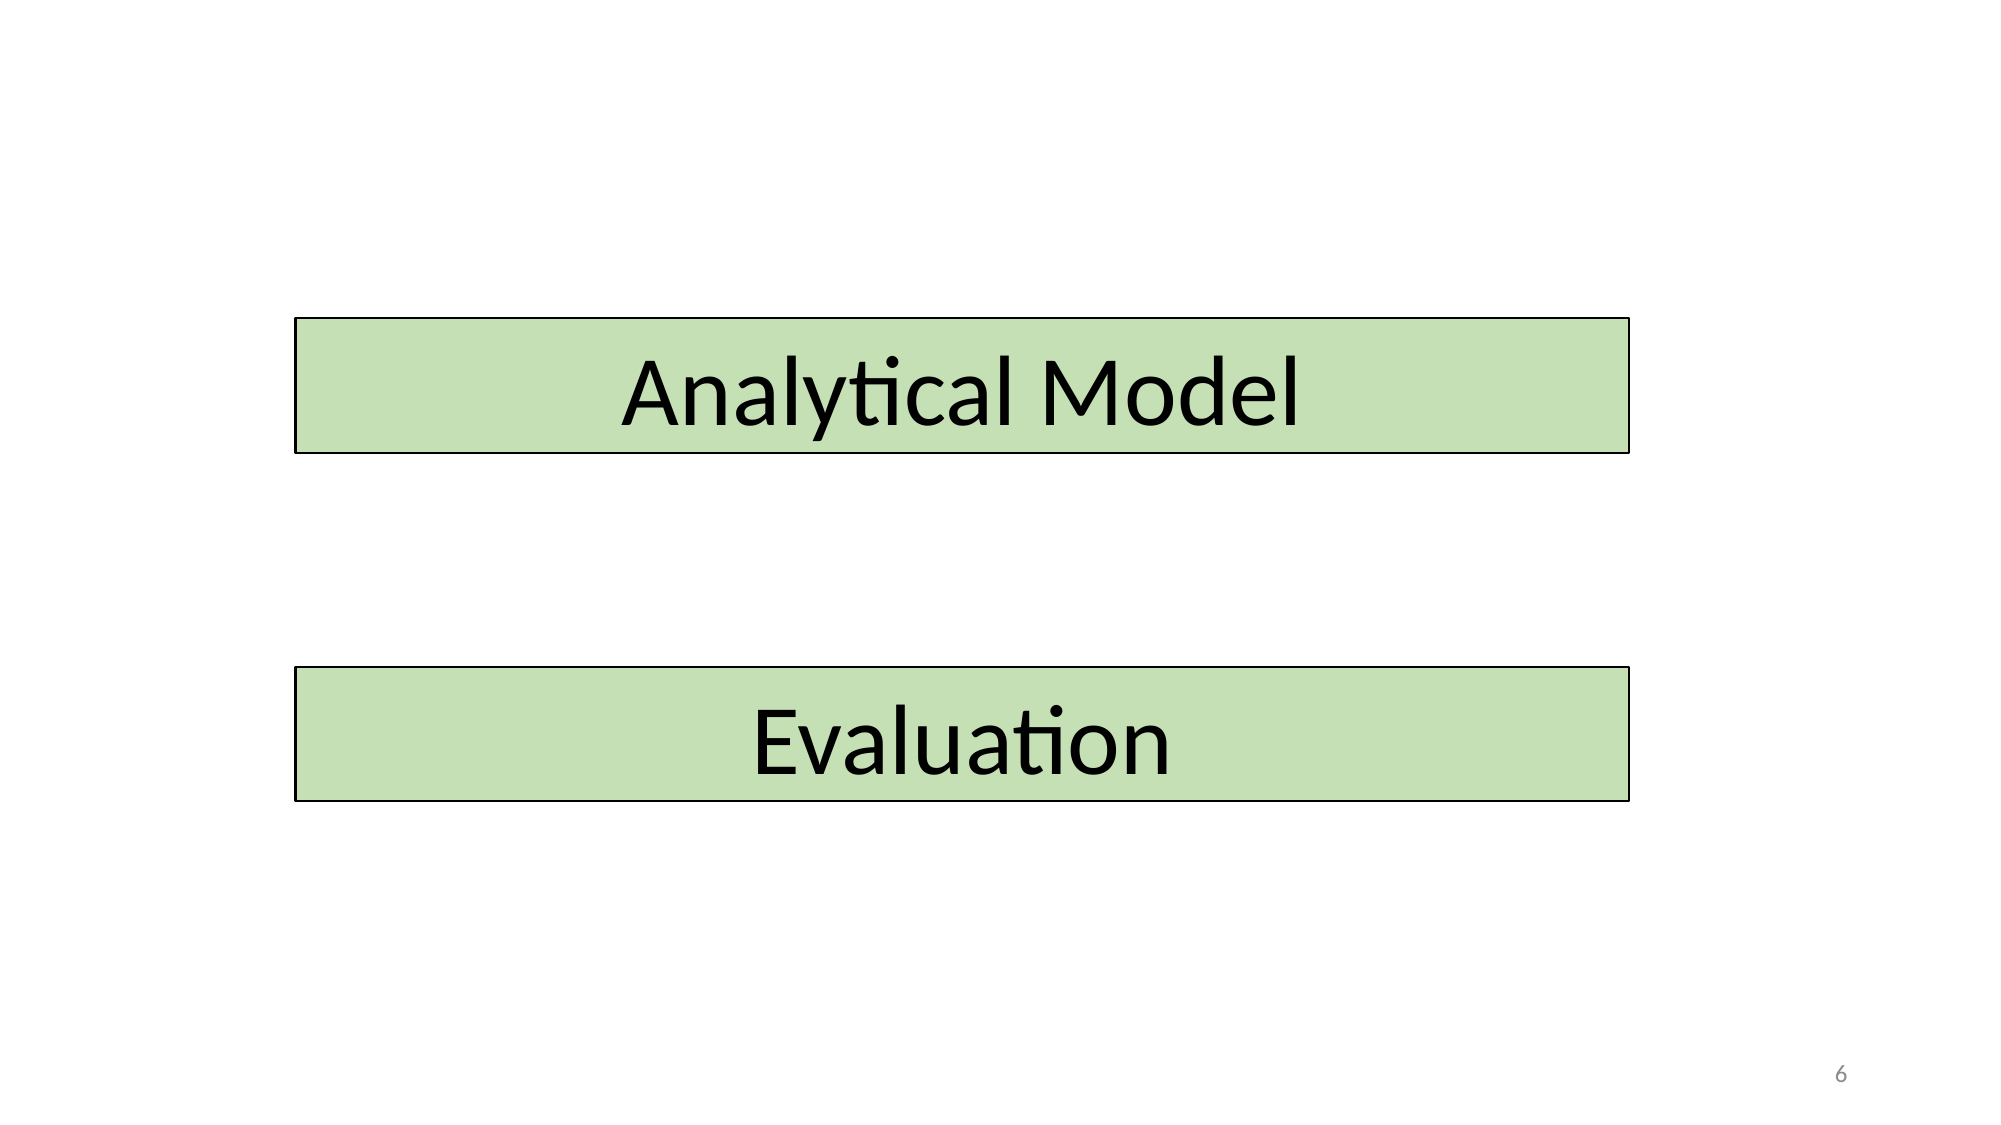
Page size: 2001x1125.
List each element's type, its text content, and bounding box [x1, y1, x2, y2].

text_box Analytical Model [295, 317, 1630, 453]
text_box Evaluation [295, 666, 1630, 802]
slide_number 6 [1412, 1042, 1863, 1103]
